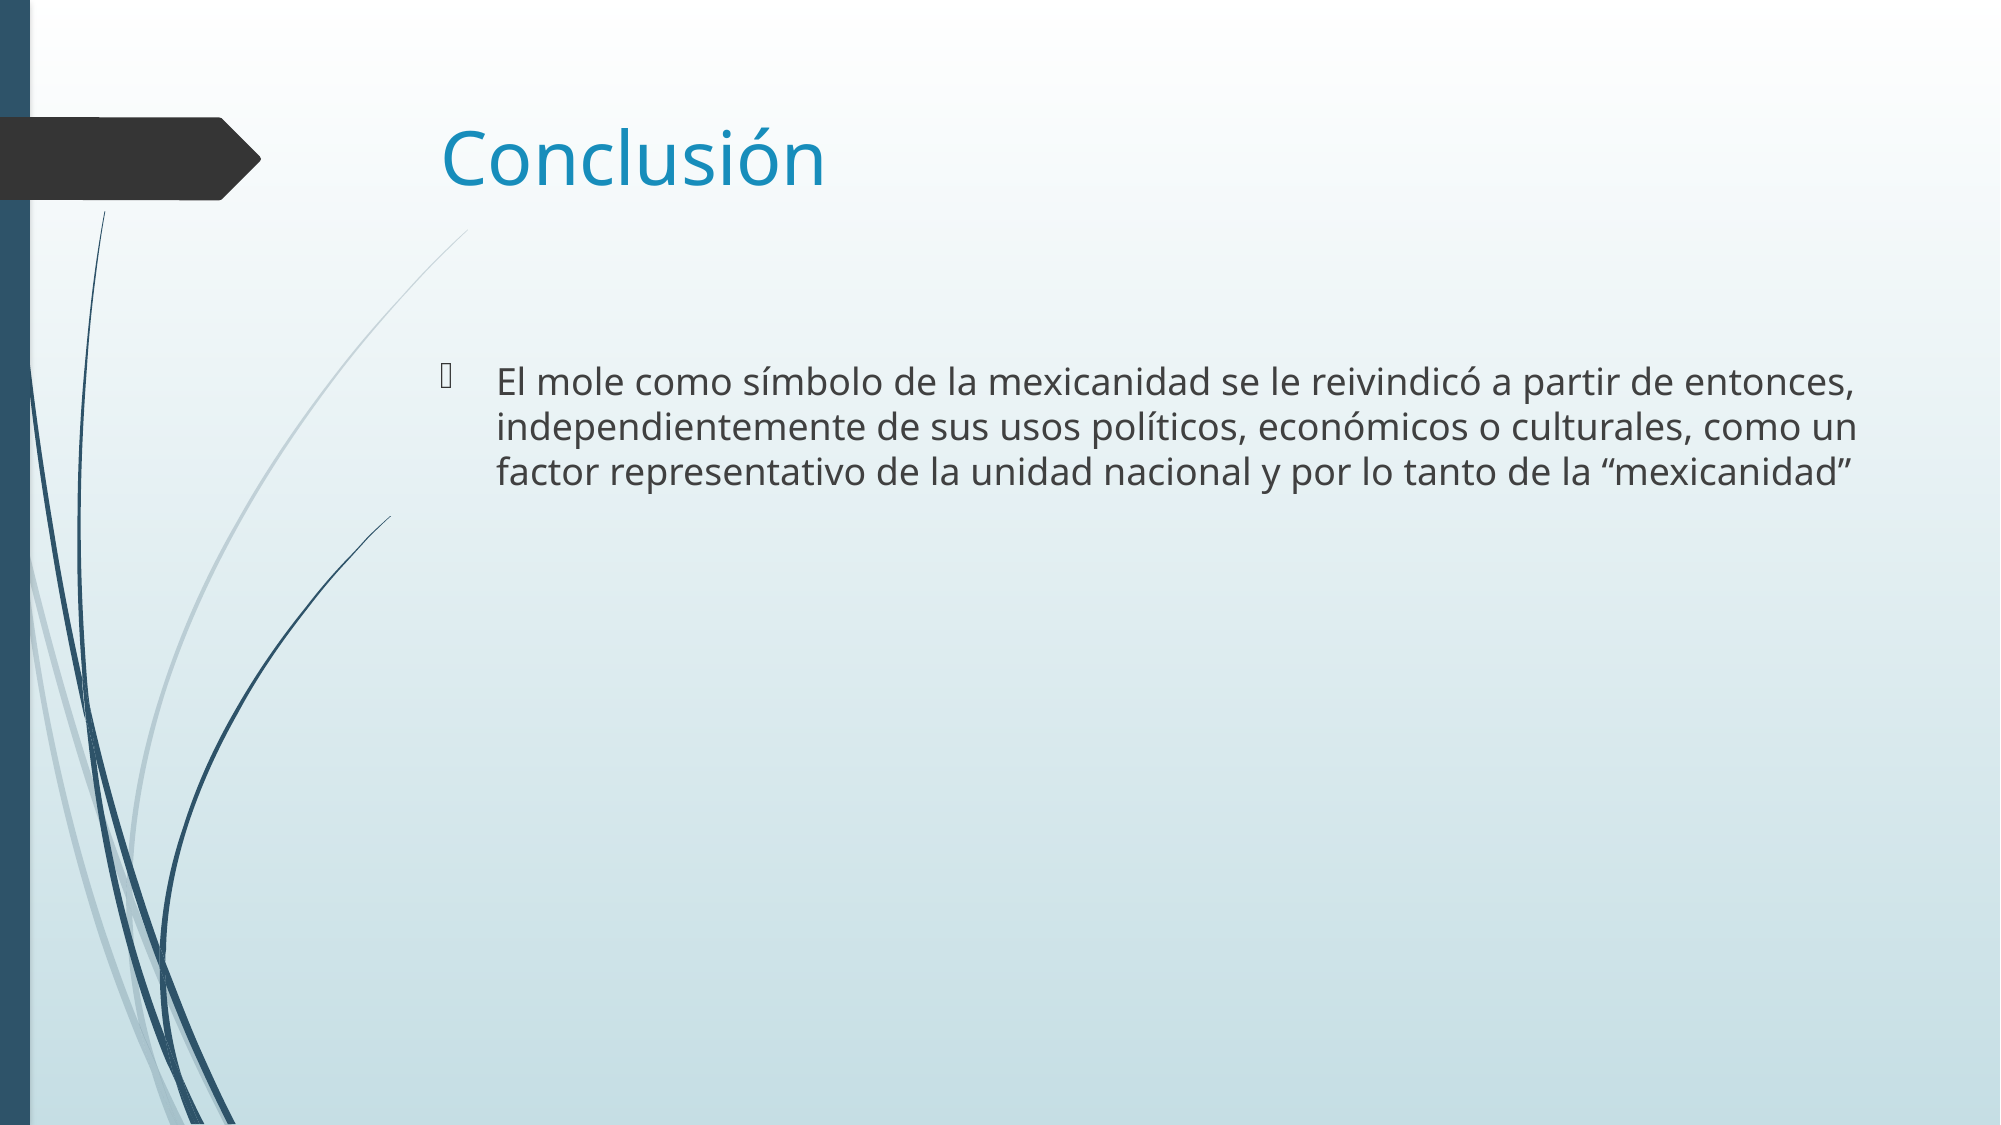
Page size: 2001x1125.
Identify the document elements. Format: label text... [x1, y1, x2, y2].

list El mole como símbolo de la mexicanidad se le reivindicó a partir de entonces, independientemente de sus usos políticos, económicos o culturales, como un factor representativo de la unidad nacional y por lo tanto de la “mexicanidad” [424, 350, 1888, 970]
title Conclusión [425, 102, 1888, 313]
